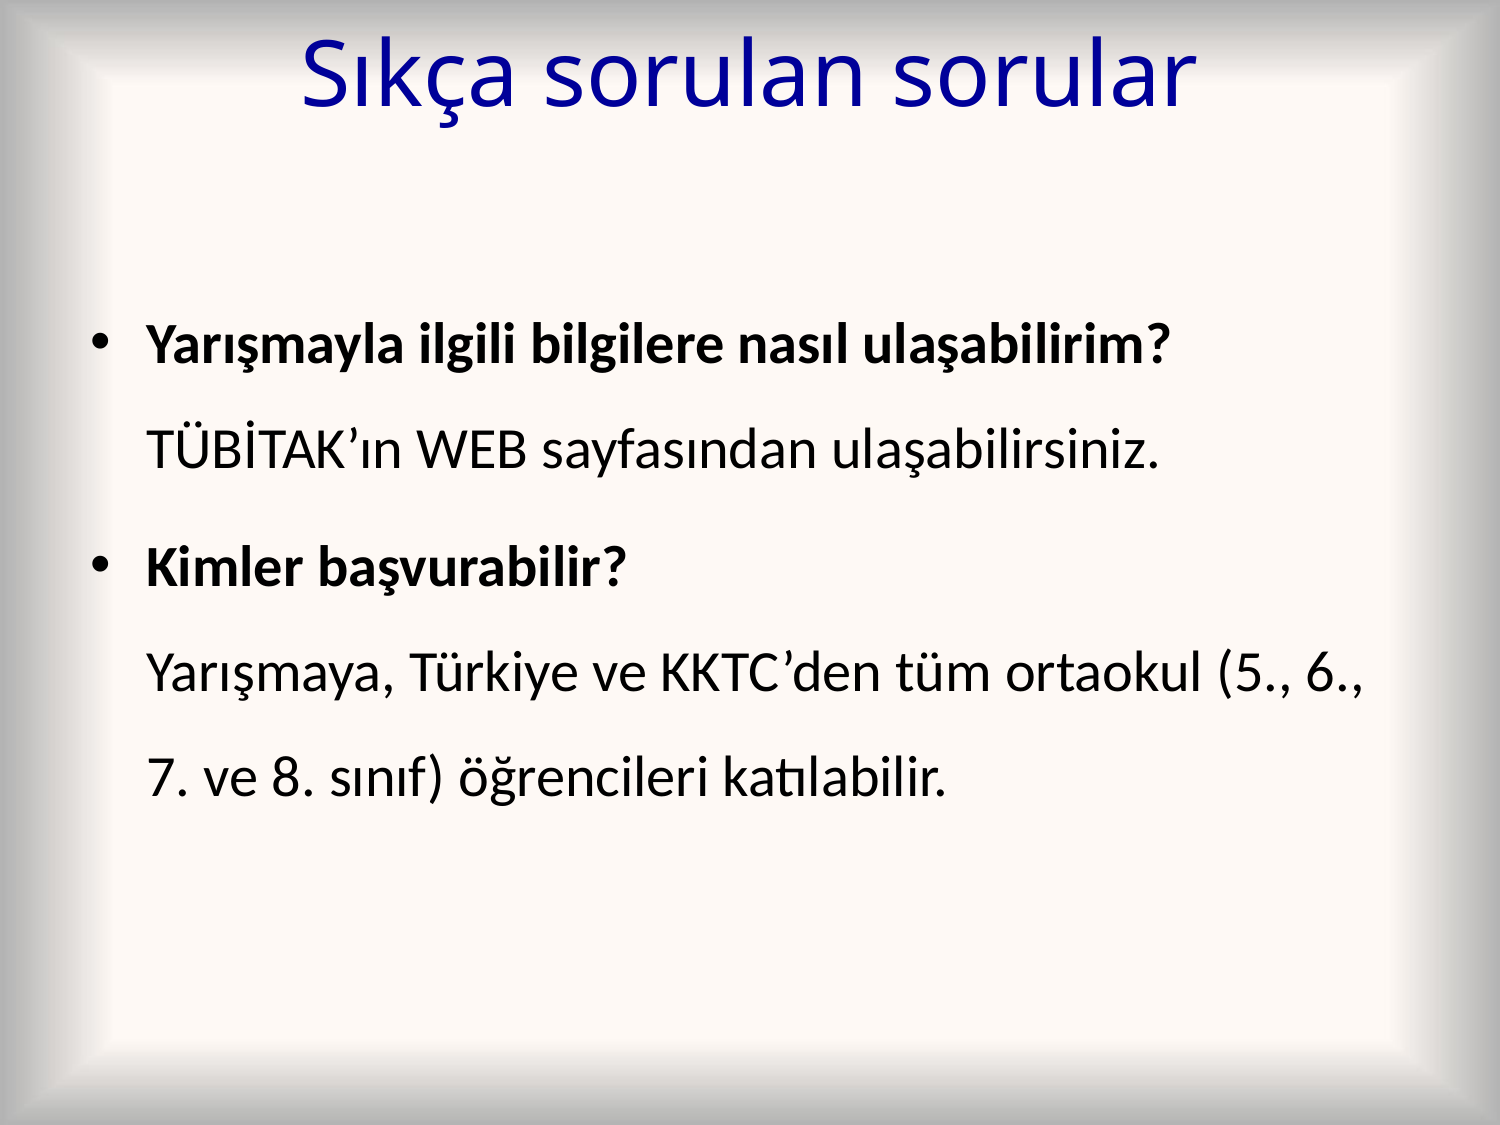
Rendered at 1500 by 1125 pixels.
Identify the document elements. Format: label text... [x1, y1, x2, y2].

picture [0, 0, 1500, 1125]
list Yarışmayla ilgili bilgilere nasıl ulaşabilirim? TÜBİTAK’ın WEB sayfasından ulaşabilirsiniz. Kimler başvurabilir? Yarışmaya, Türkiye ve KKTC’den tüm ortaokul (5., 6., 7. ve 8. sınıf) öğrencileri katılabilir. [74, 262, 1426, 1006]
title Sıkça sorulan sorular [74, 0, 1426, 165]
